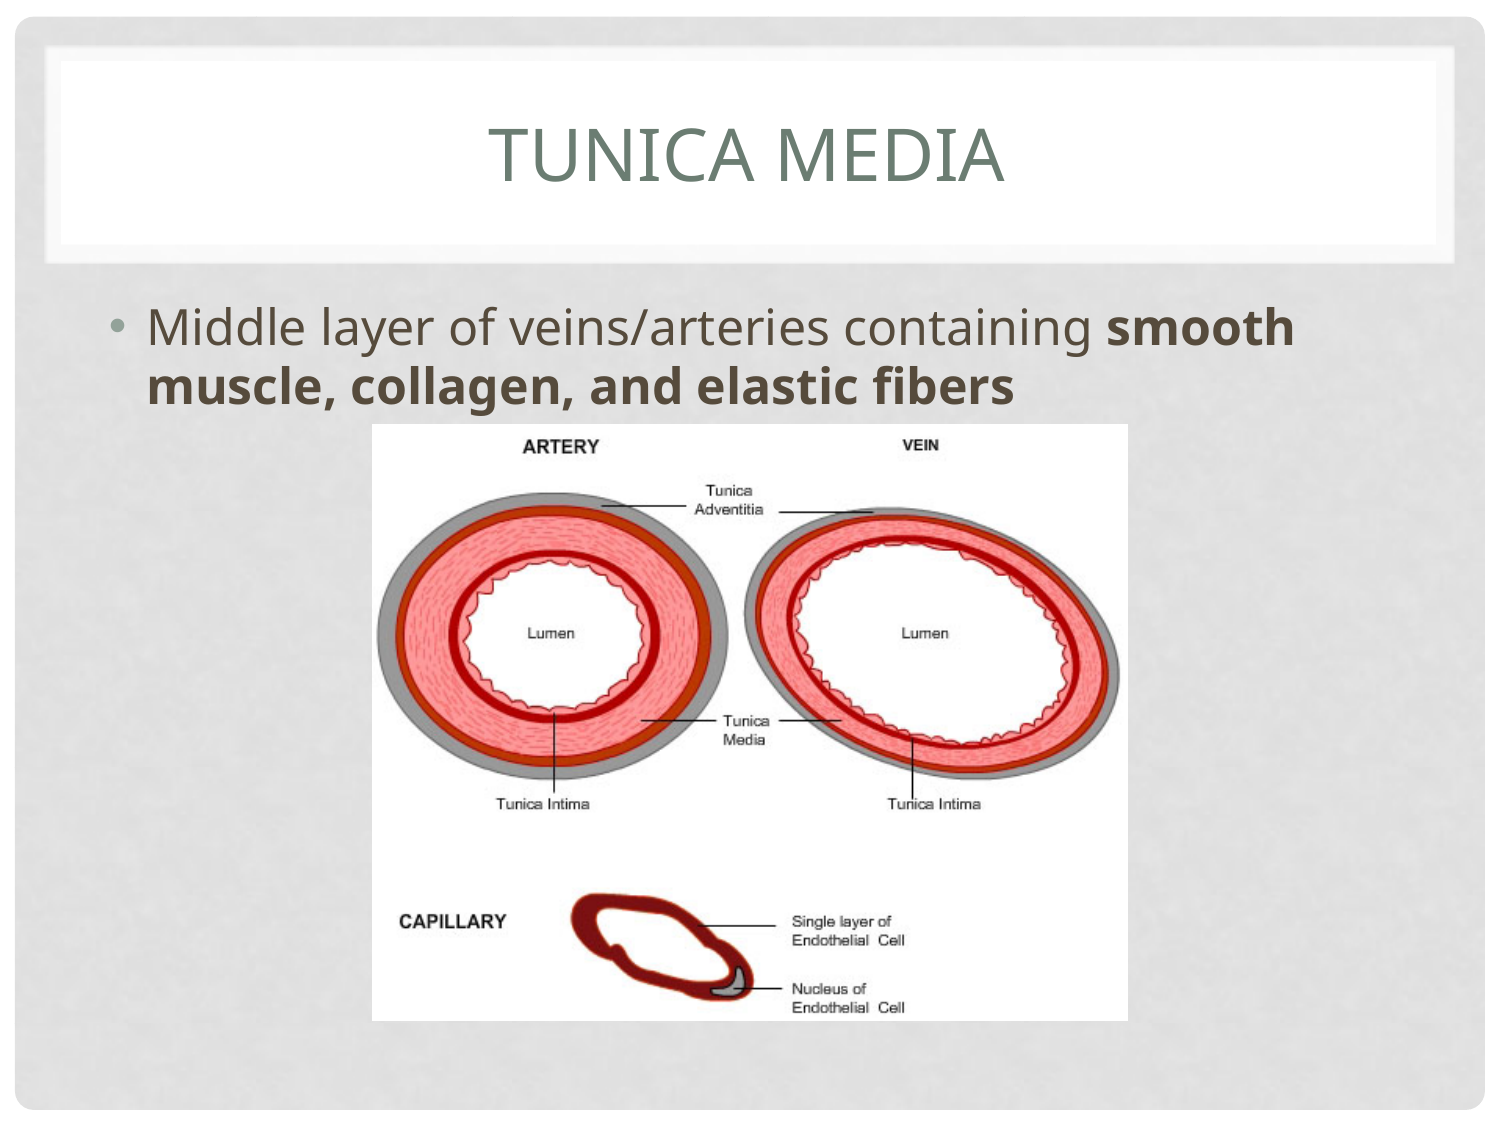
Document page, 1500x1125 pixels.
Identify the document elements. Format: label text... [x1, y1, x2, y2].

title Tunica media [69, 66, 1425, 238]
list Middle layer of veins/arteries containing smooth muscle, collagen, and elastic fibers [75, 287, 1425, 1005]
picture [372, 424, 1128, 1021]
